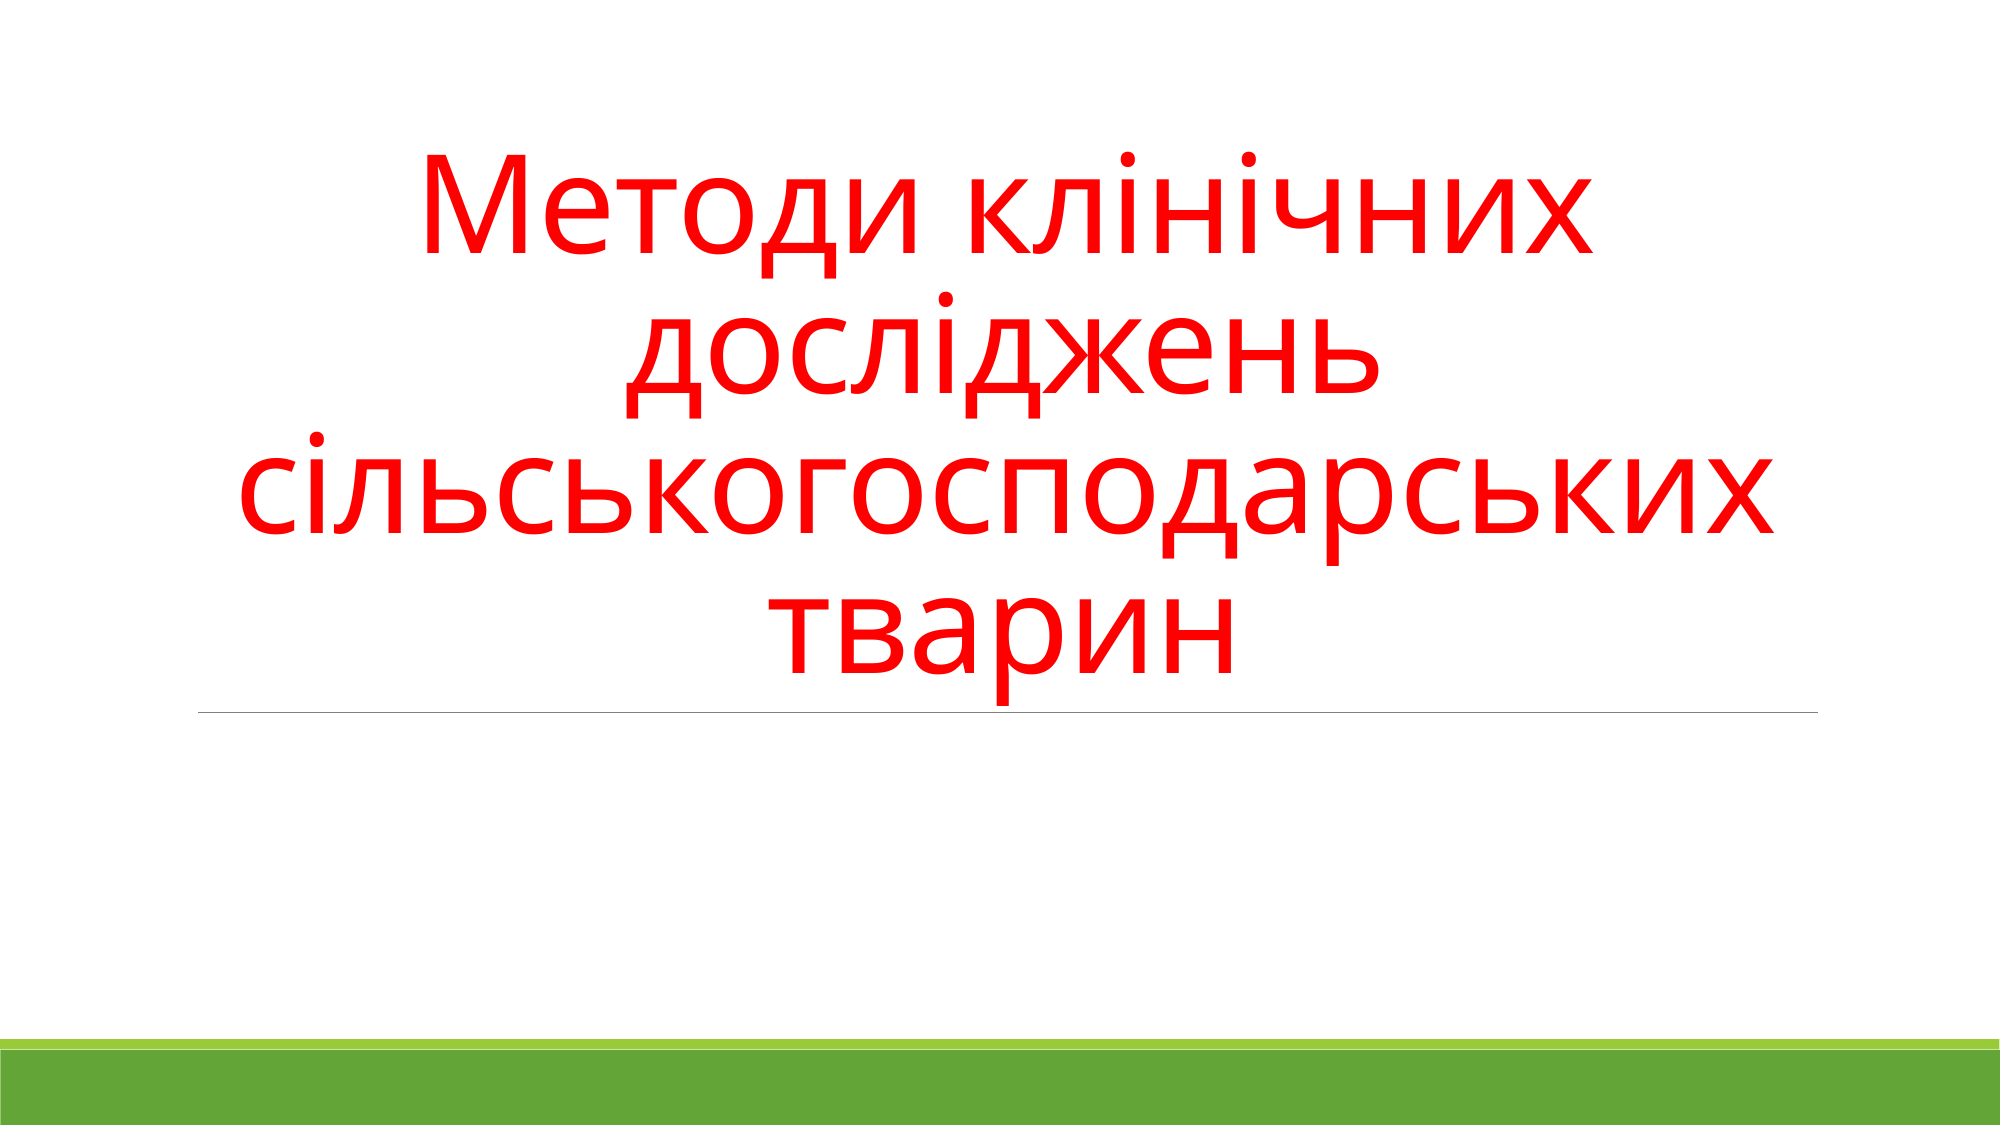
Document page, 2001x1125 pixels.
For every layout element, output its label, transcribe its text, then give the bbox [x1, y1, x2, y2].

title Методи клінічних досліджень сільськогосподарських тварин [180, 124, 1830, 710]
